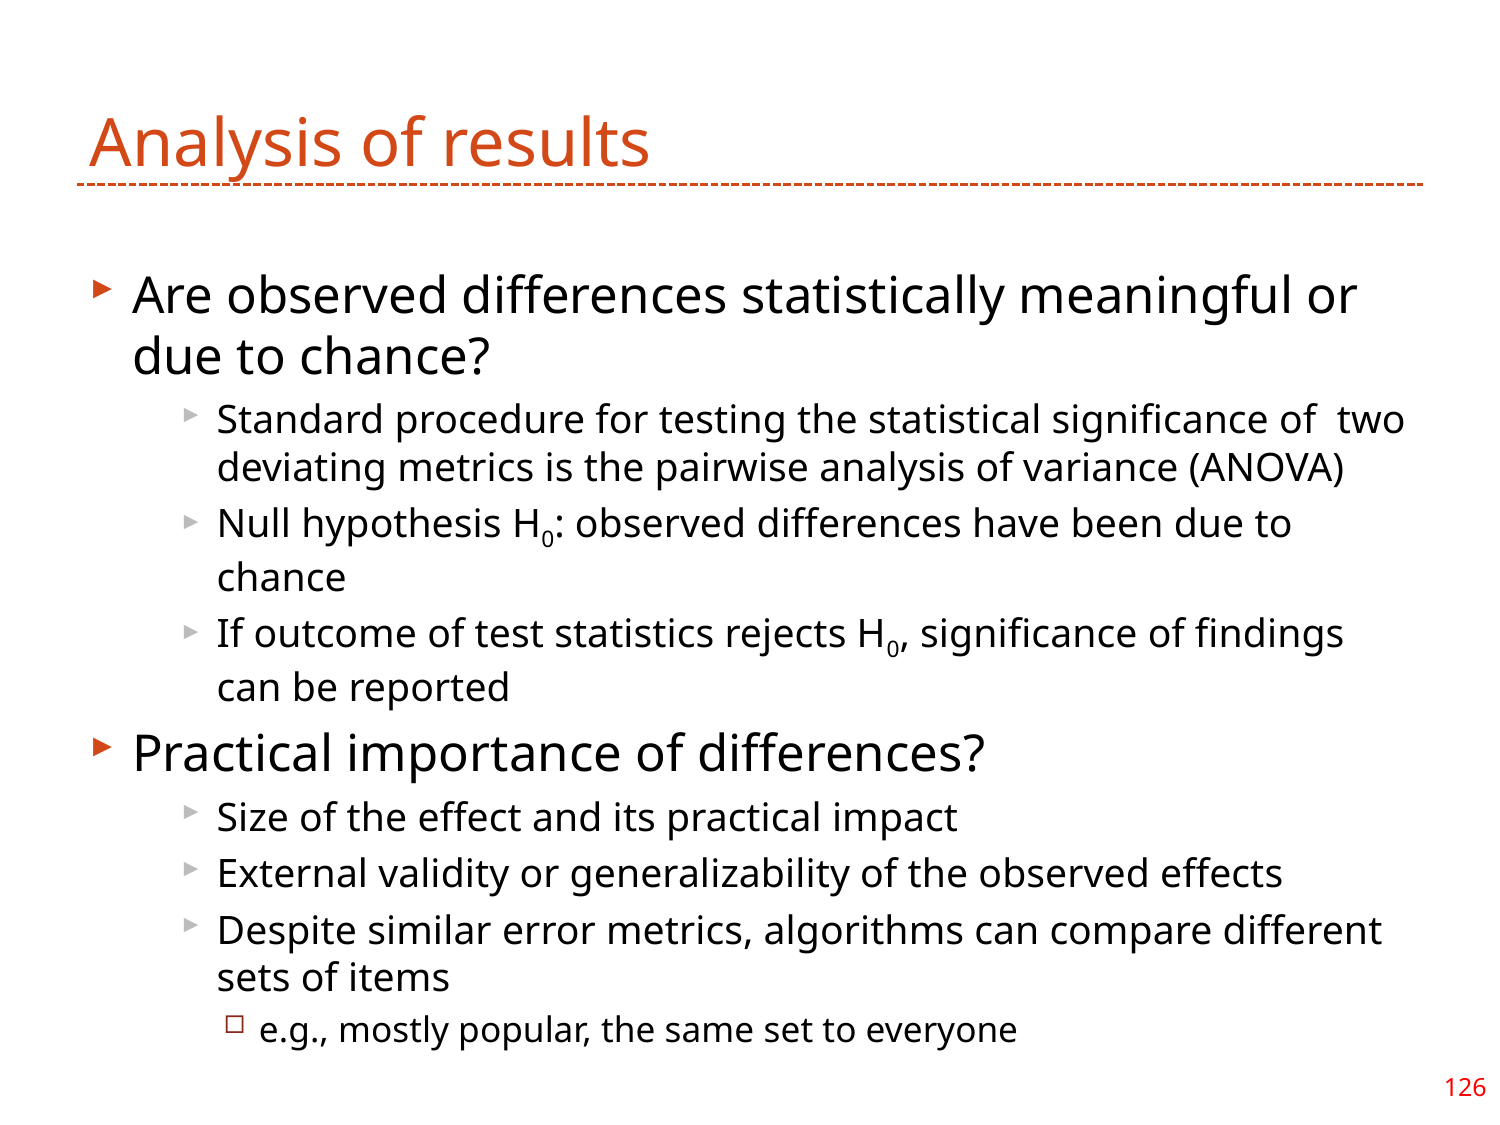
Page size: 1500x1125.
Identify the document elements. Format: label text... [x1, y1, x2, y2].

title Analysis of results [75, 24, 1425, 188]
list Are observed differences statistically meaningful or due to chance? Standard procedure for testing the statistical significance of two deviating metrics is the pairwise analysis of variance (ANOVA) Null hypothesis H0: observed differences have been due to chance If outcome of test statistics rejects H0, significance of findings can be reported Practical importance of differences? Size of the effect and its practical impact External validity or generalizability of the observed effects Despite similar error metrics, algorithms can compare different sets of items e.g., mostly popular, the same set to everyone [75, 255, 1425, 1066]
